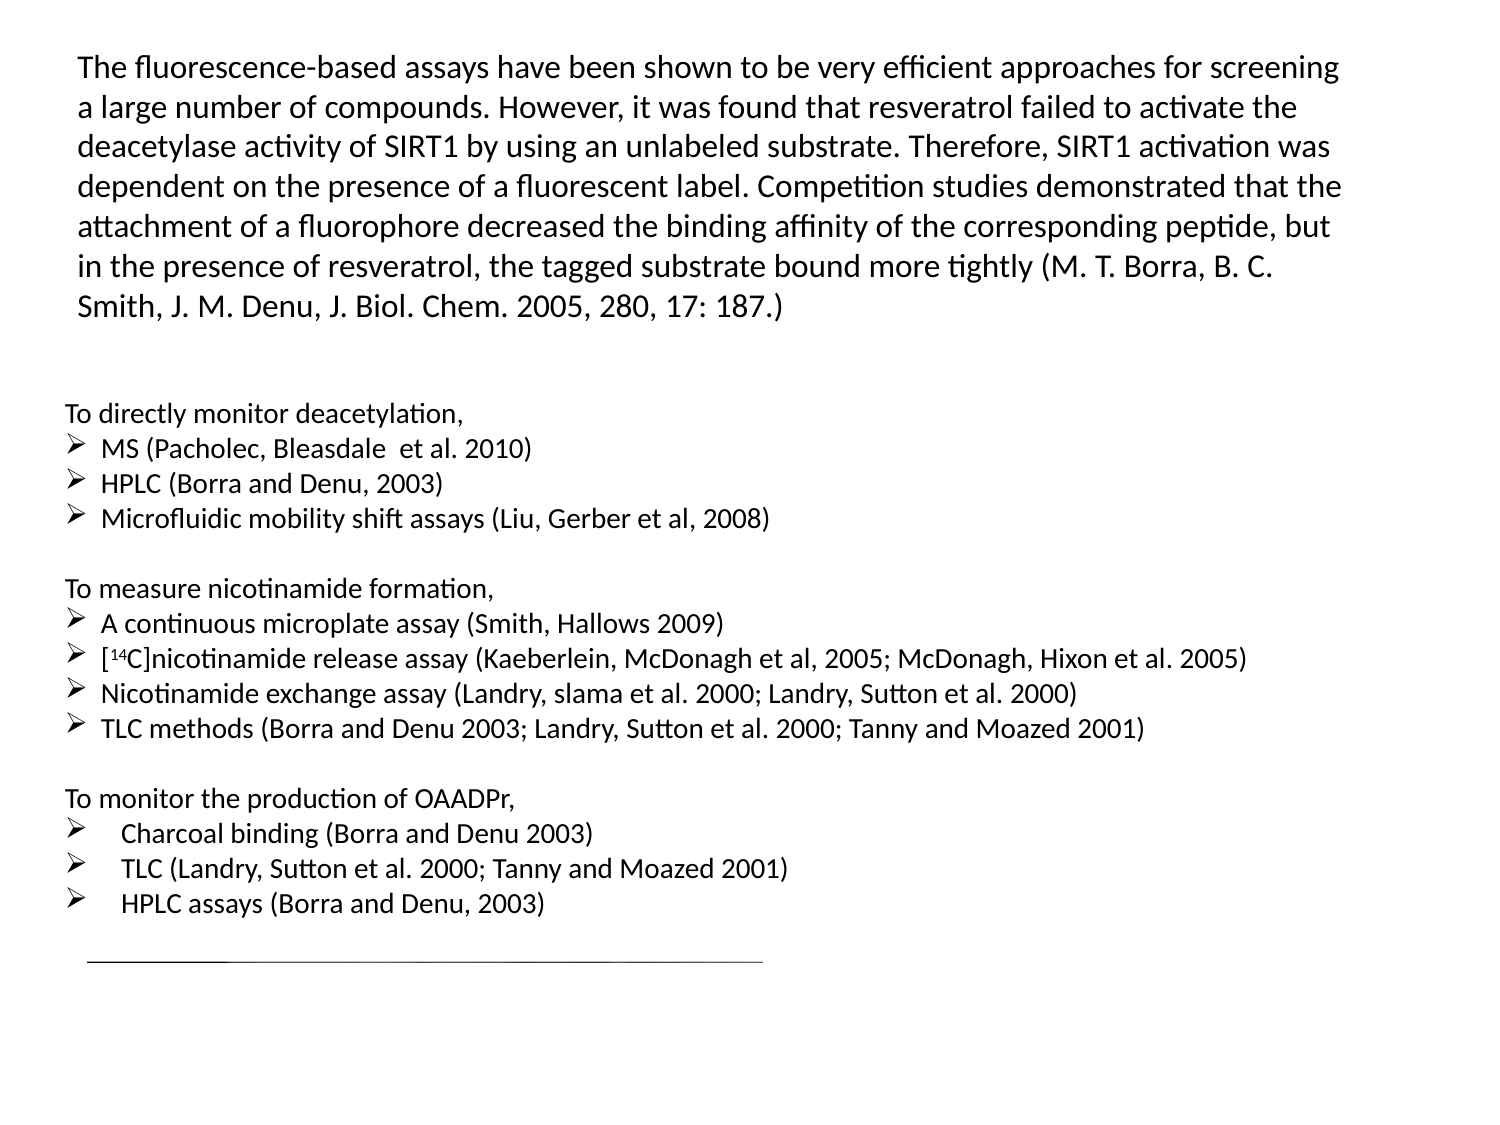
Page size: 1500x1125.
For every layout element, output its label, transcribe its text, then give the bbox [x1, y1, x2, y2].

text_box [87, 412, 1376, 963]
text_box To directly monitor deacetylation, MS (Pacholec, Bleasdale et al. 2010) HPLC (Borra and Denu, 2003) Microfluidic mobility shift assays (Liu, Gerber et al, 2008) To measure nicotinamide formation, A continuous microplate assay (Smith, Hallows 2009) [14C]nicotinamide release assay (Kaeberlein, McDonagh et al, 2005; McDonagh, Hixon et al. 2005) Nicotinamide exchange assay (Landry, slama et al. 2000; Landry, Sutton et al. 2000) TLC methods (Borra and Denu 2003; Landry, Sutton et al. 2000; Tanny and Moazed 2001) To monitor the production of OAADPr, Charcoal binding (Borra and Denu 2003) TLC (Landry, Sutton et al. 2000; Tanny and Moazed 2001) HPLC assays (Borra and Denu, 2003) [49, 387, 1463, 962]
text_box The fluorescence-based assays have been shown to be very efficient approaches for screening a large number of compounds. However, it was found that resveratrol failed to activate the deacetylase activity of SIRT1 by using an unlabeled substrate. Therefore, SIRT1 activation was dependent on the presence of a fluorescent label. Competition studies demonstrated that the attachment of a fluorophore decreased the binding affinity of the corresponding peptide, but in the presence of resveratrol, the tagged substrate bound more tightly (M. T. Borra, B. C. Smith, J. M. Denu, J. Biol. Chem. 2005, 280, 17: 187.) [62, 37, 1363, 332]
